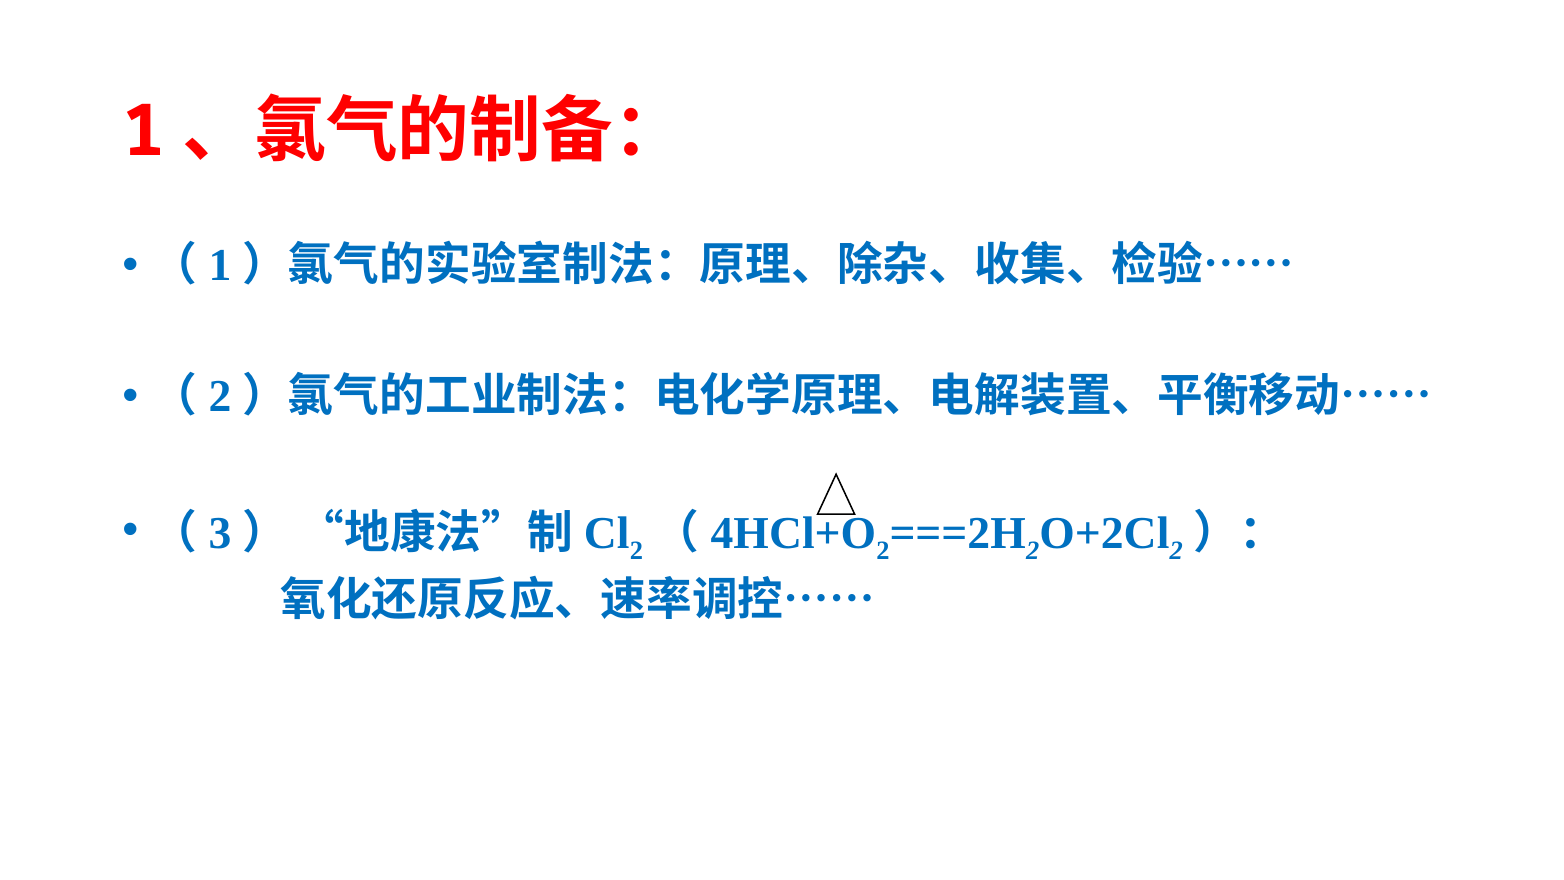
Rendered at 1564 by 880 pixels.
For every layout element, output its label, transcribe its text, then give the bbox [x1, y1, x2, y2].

text_box [817, 474, 855, 515]
list （1）氯气的实验室制法：原理、除杂、收集、检验…… （2）氯气的工业制法：电化学原理、电解装置、平衡移动…… （3） “地康法”制Cl2（4HCl+O2===2H2O+2Cl2）： 氧化还原反应、速率调控…… [107, 234, 1456, 792]
title 1、氯气的制备： [107, 46, 1456, 217]
